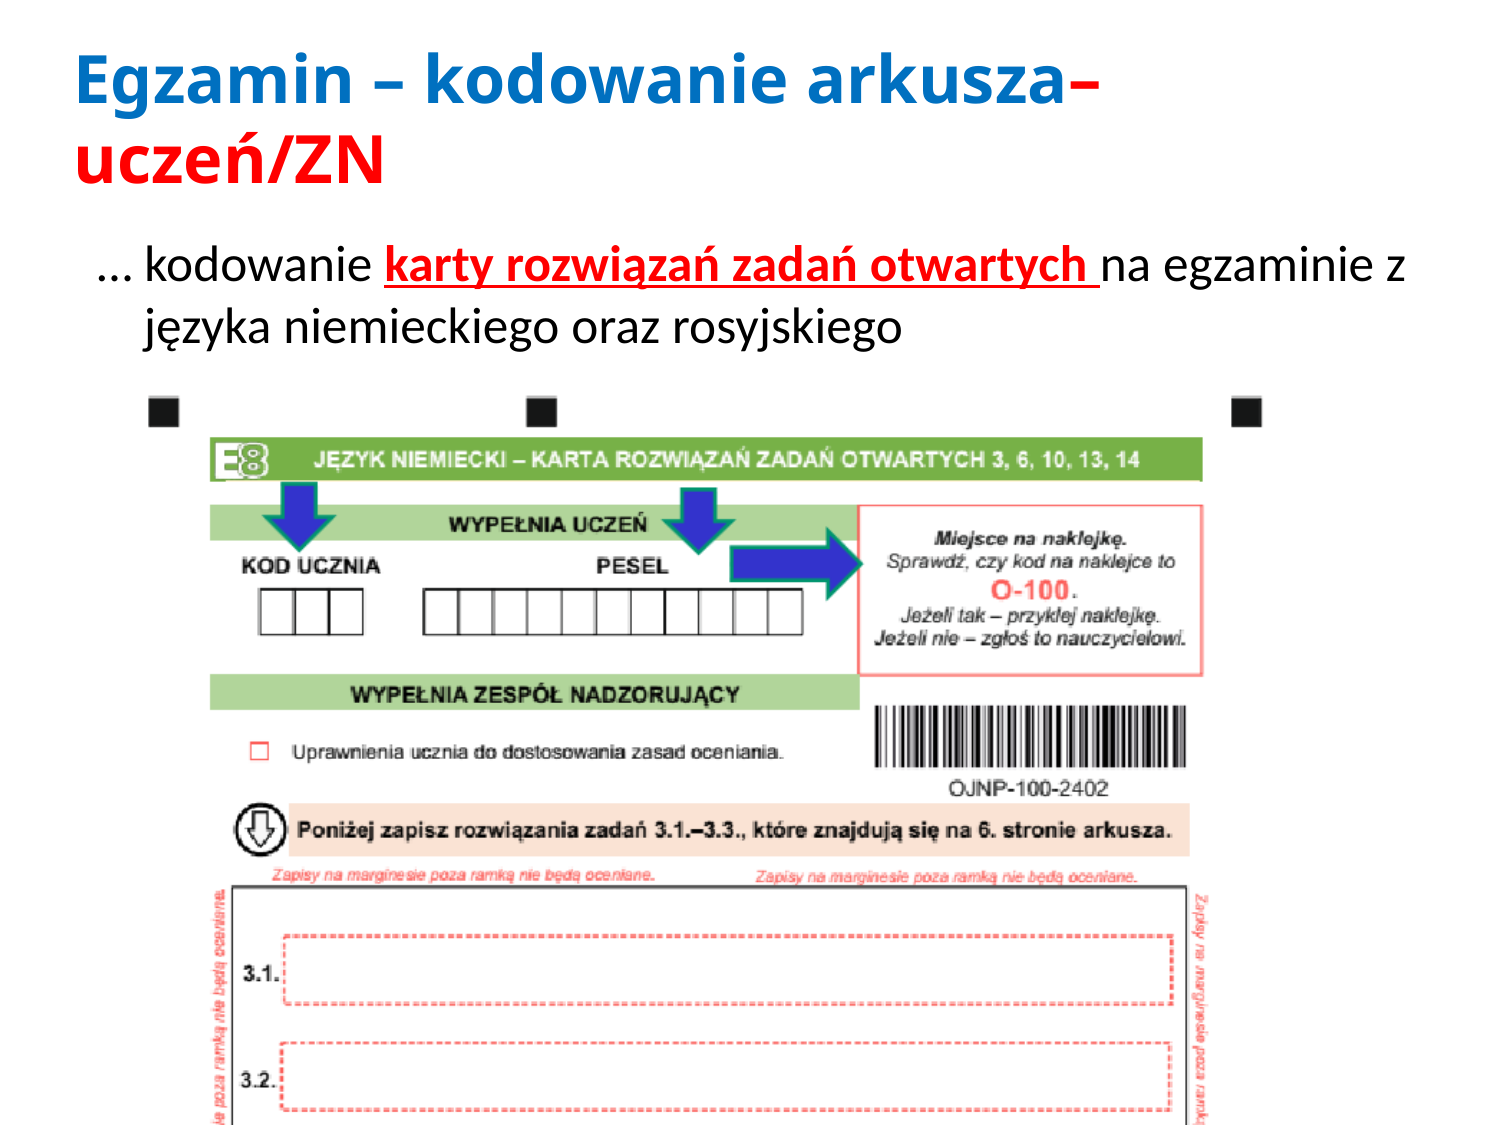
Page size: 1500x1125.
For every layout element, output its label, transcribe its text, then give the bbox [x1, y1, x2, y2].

title Egzamin – kodowanie arkusza– uczeń/ZN [58, 23, 1449, 211]
list … kodowanie karty rozwiązań zadań otwartych na egzaminie z języka niemieckiego oraz rosyjskiego [82, 222, 1432, 364]
picture [116, 380, 1266, 1125]
